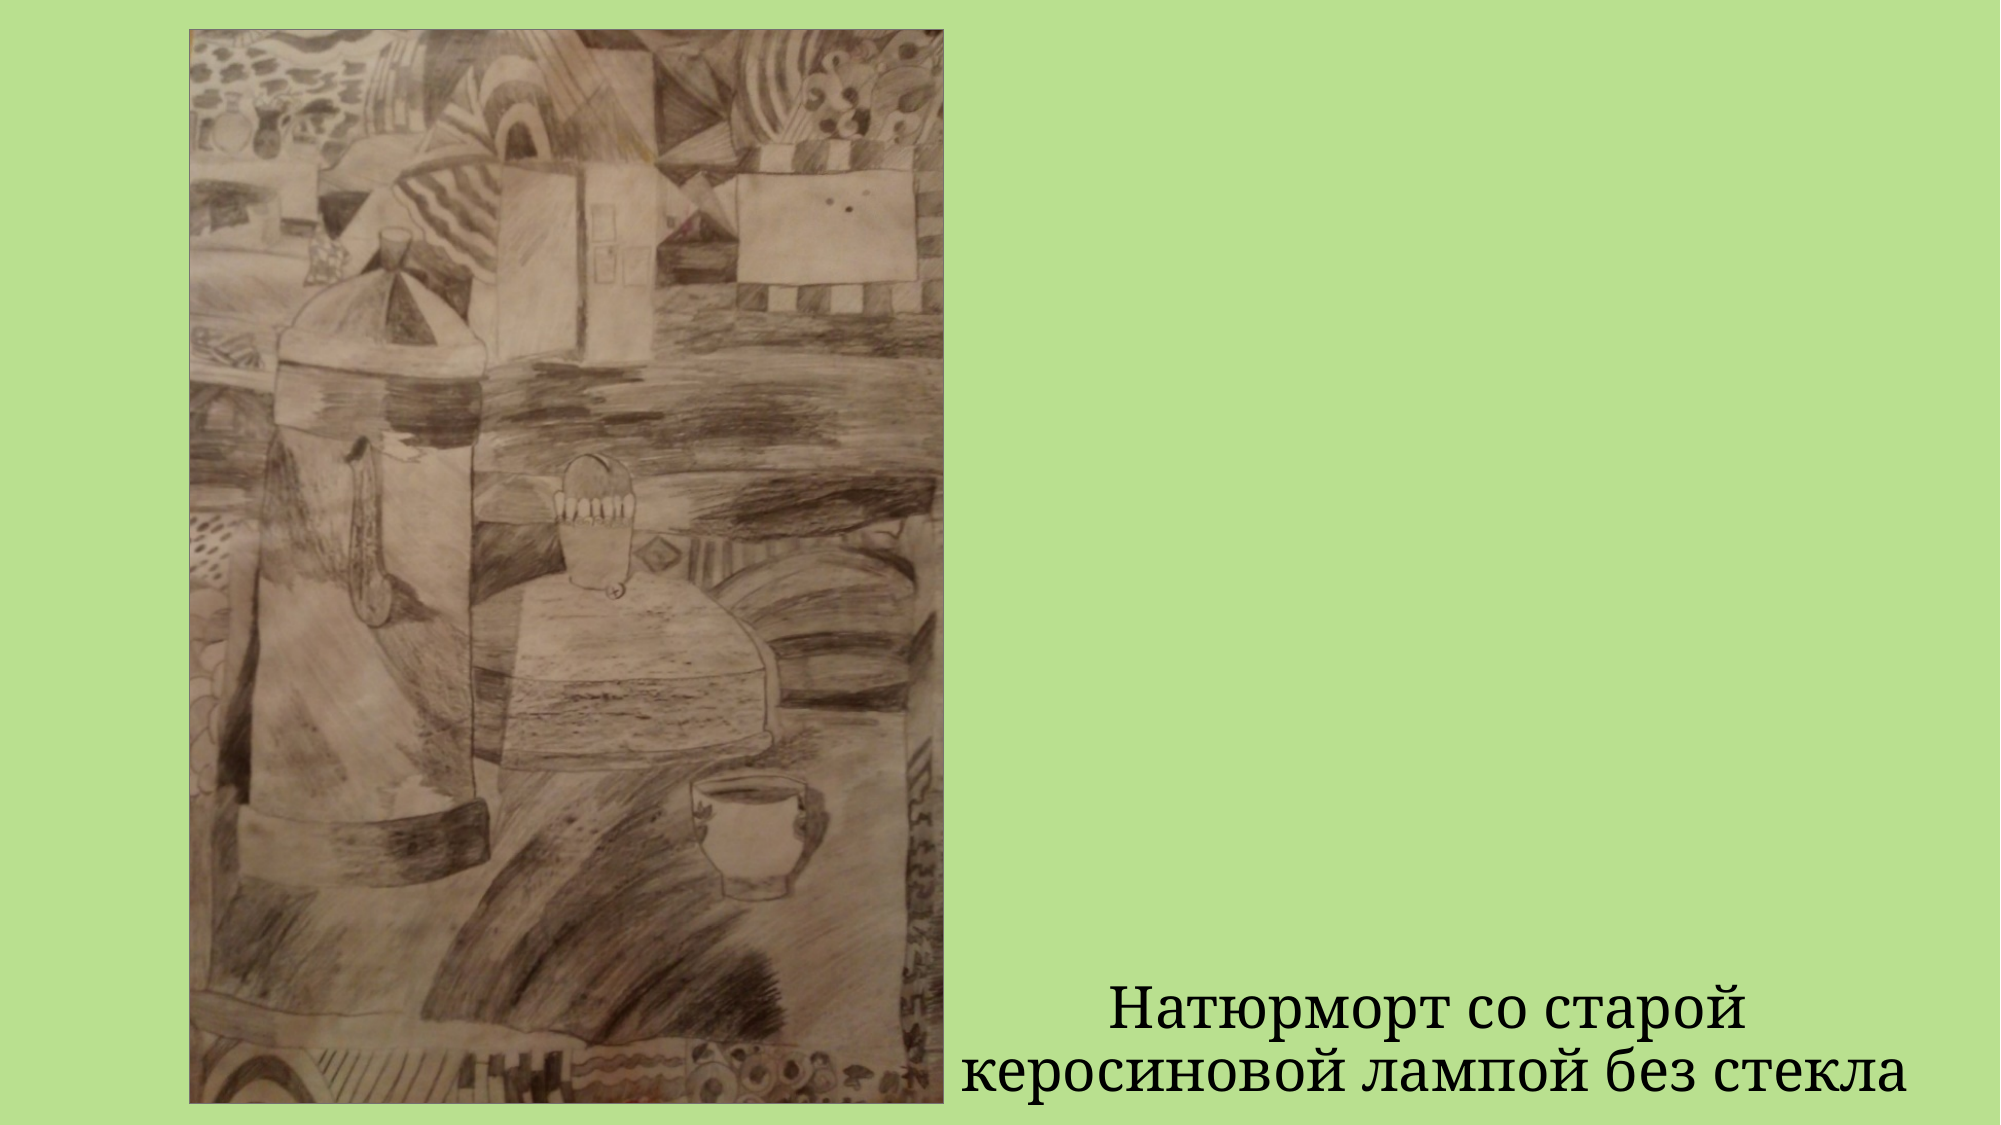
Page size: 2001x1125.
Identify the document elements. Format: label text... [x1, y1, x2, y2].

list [189, 29, 944, 1104]
title Натюрморт со старой керосиновой лампой без стекла [944, 978, 1927, 1104]
